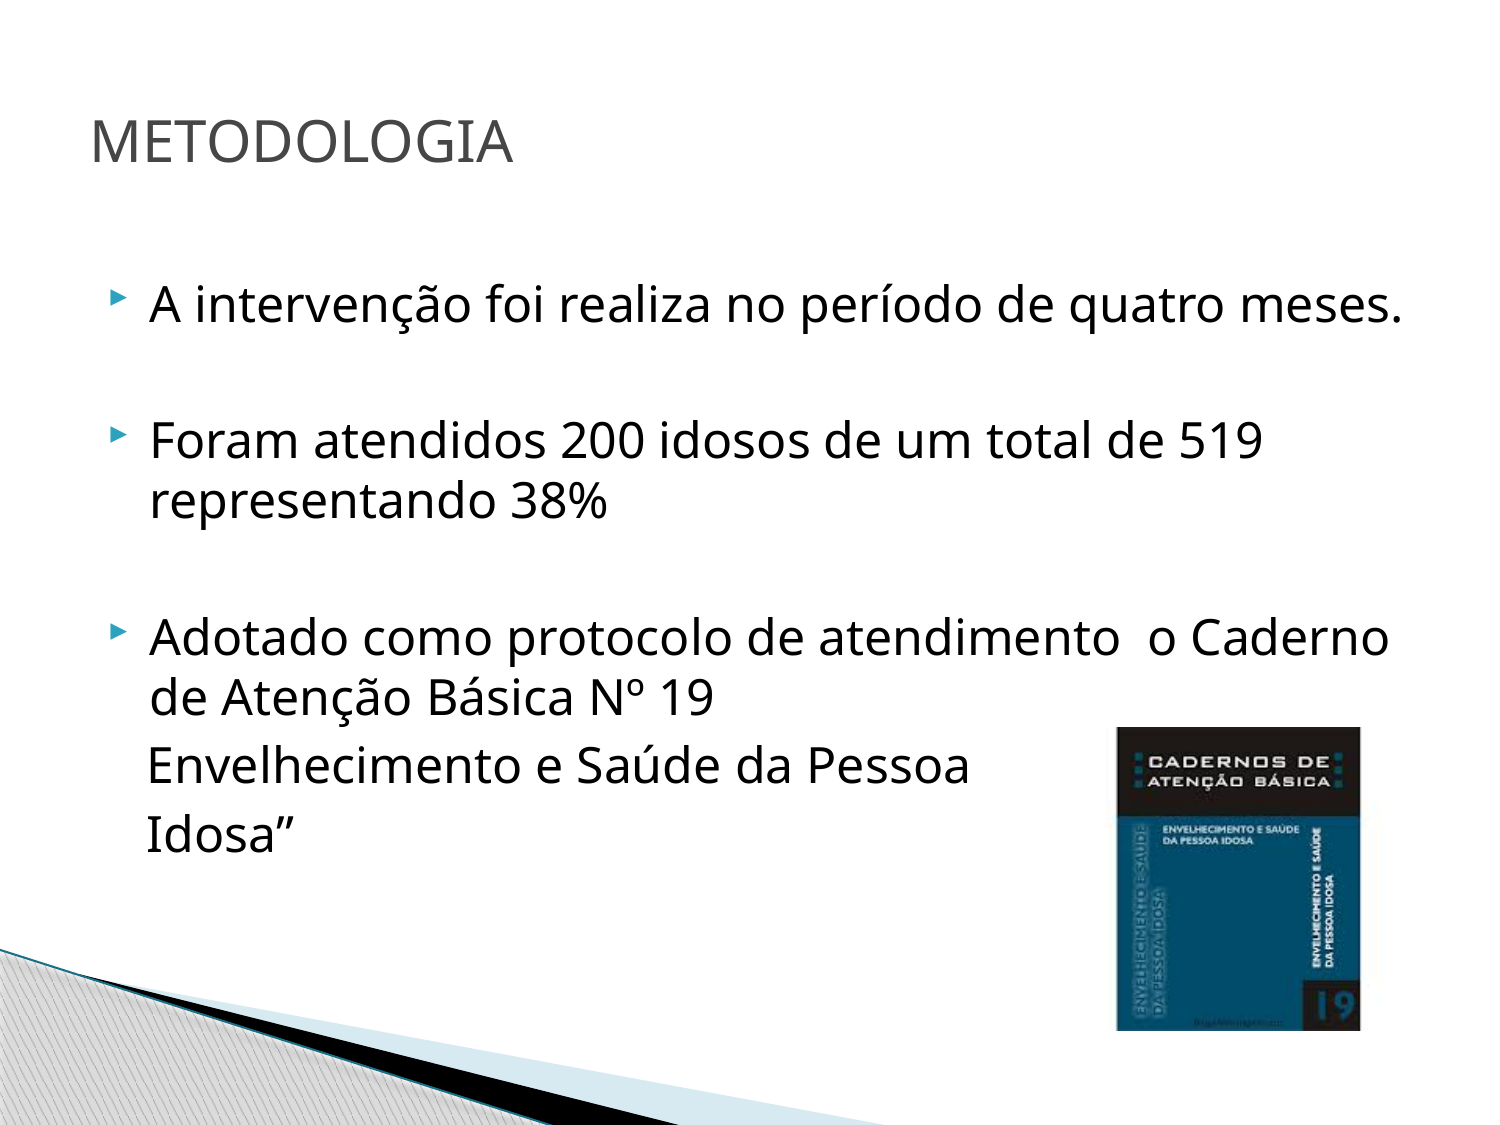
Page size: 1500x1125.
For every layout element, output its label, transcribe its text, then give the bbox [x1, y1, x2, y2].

picture [1056, 727, 1463, 1032]
title METODOLOGIA [75, 45, 1425, 233]
list A intervenção foi realiza no período de quatro meses. Foram atendidos 200 idosos de um total de 519 representando 38% Adotado como protocolo de atendimento o Caderno de Atenção Básica Nº 19 Envelhecimento e Saúde da Pessoa Idosa” [75, 233, 1425, 1083]
